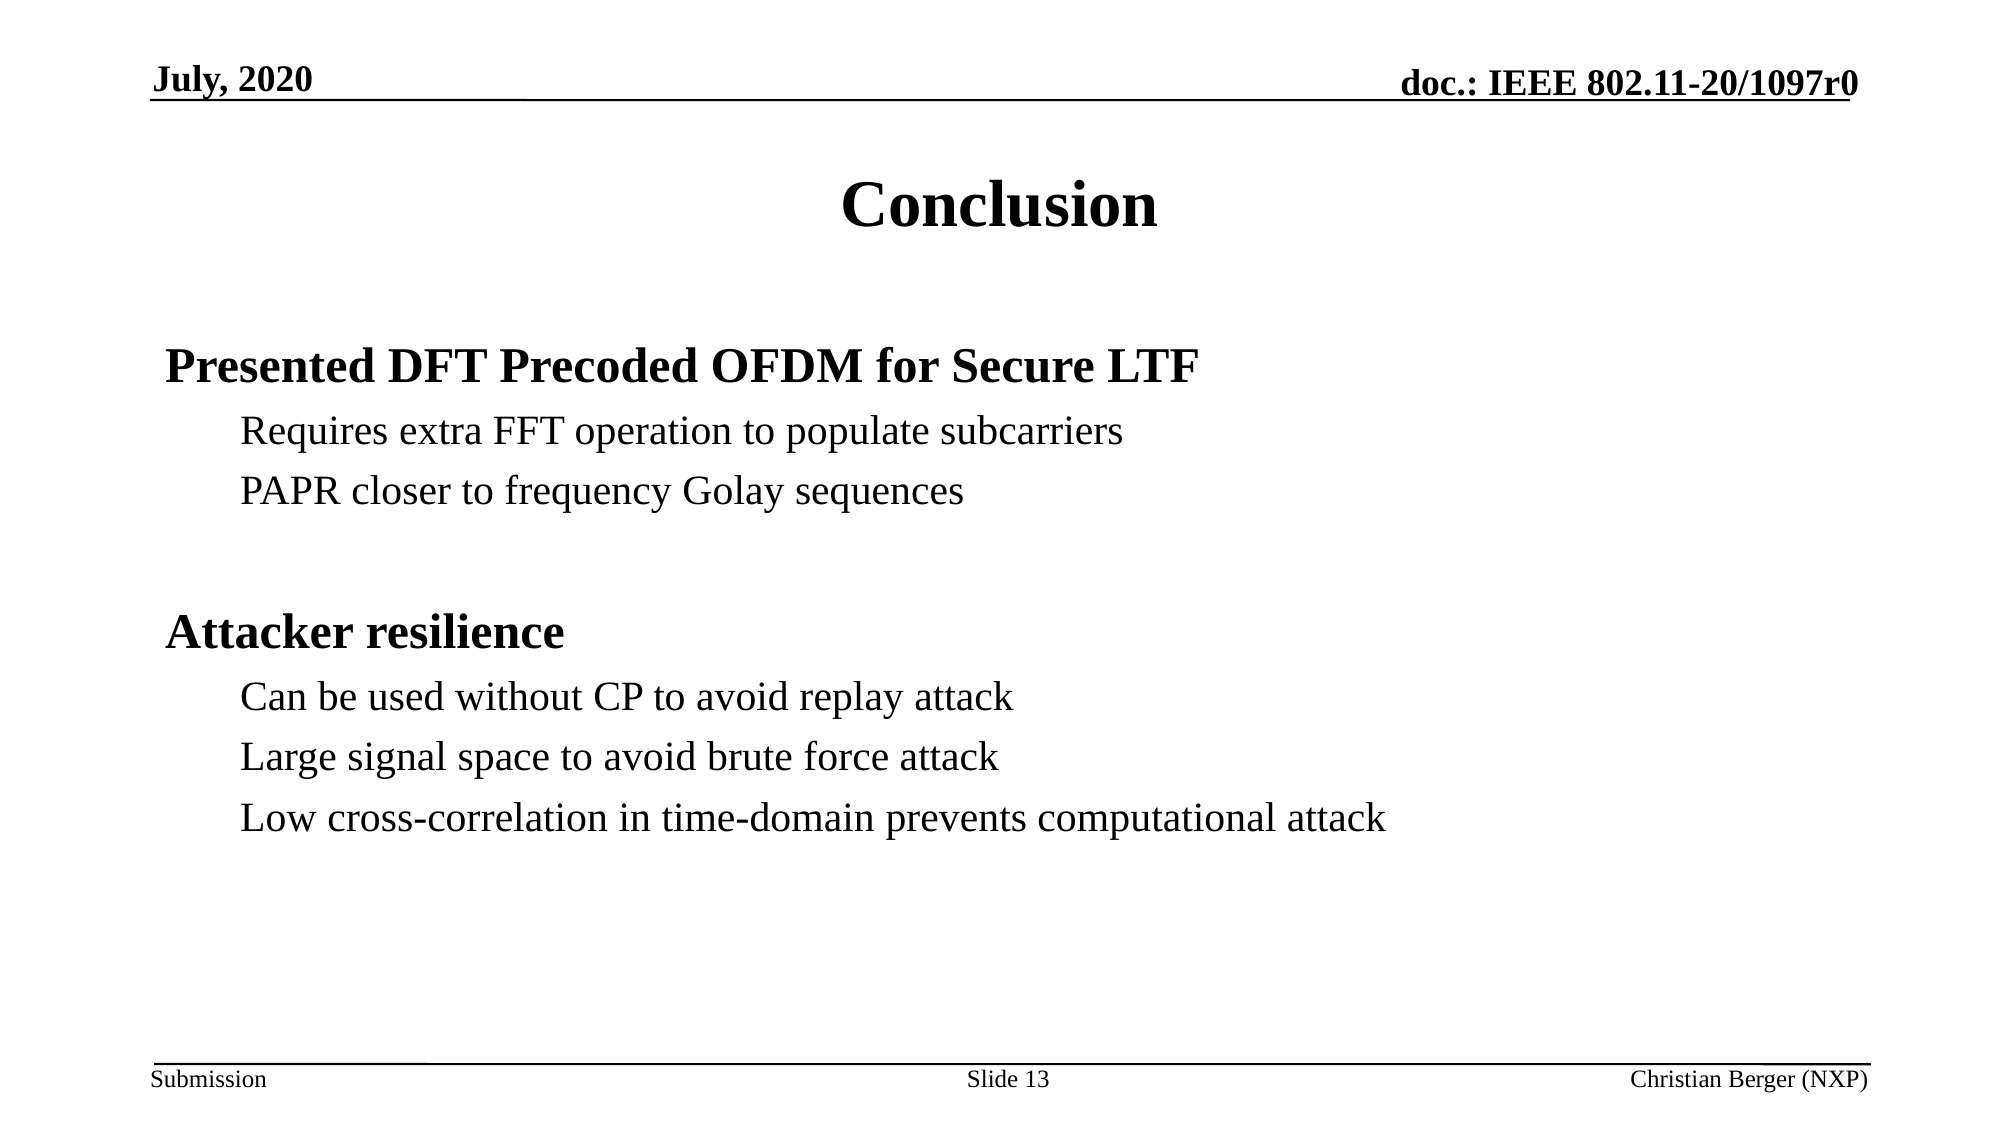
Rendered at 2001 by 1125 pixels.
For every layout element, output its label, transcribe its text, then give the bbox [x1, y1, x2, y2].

list Presented DFT Precoded OFDM for Secure LTF Requires extra FFT operation to populate subcarriers PAPR closer to frequency Golay sequences Attacker resilience Can be used without CP to avoid replay attack Large signal space to avoid brute force attack Low cross-correlation in time-domain prevents computational attack [149, 324, 1850, 1000]
slide_number Slide 13 [950, 1061, 1067, 1123]
title Conclusion [149, 112, 1850, 288]
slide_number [152, 54, 563, 100]
footer Christian Berger (NXP) [1171, 1061, 1869, 1093]
